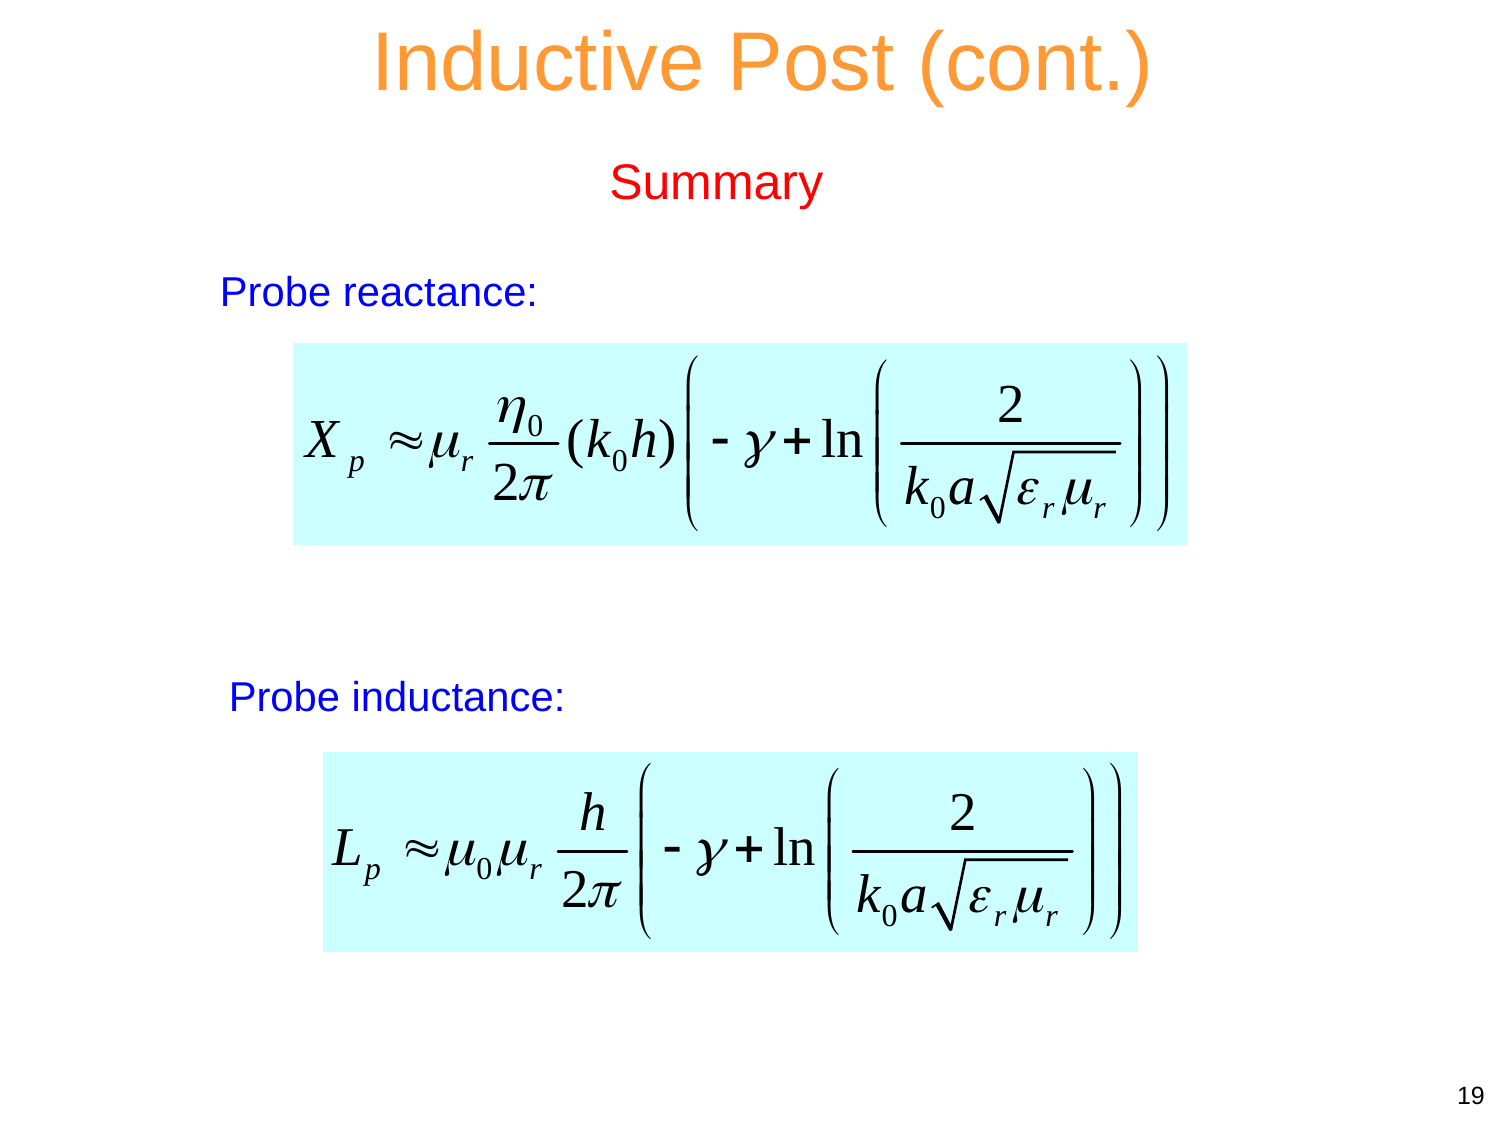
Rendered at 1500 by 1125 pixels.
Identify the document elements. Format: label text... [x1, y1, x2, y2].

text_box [292, 342, 1188, 545]
text_box Summary [594, 141, 839, 217]
slide_number 19 [1149, 1065, 1500, 1125]
text_box Inductive Post (cont.) [123, 0, 1403, 115]
text_box Probe reactance: [205, 257, 554, 323]
text_box Probe inductance: [214, 662, 581, 728]
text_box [322, 751, 1139, 952]
